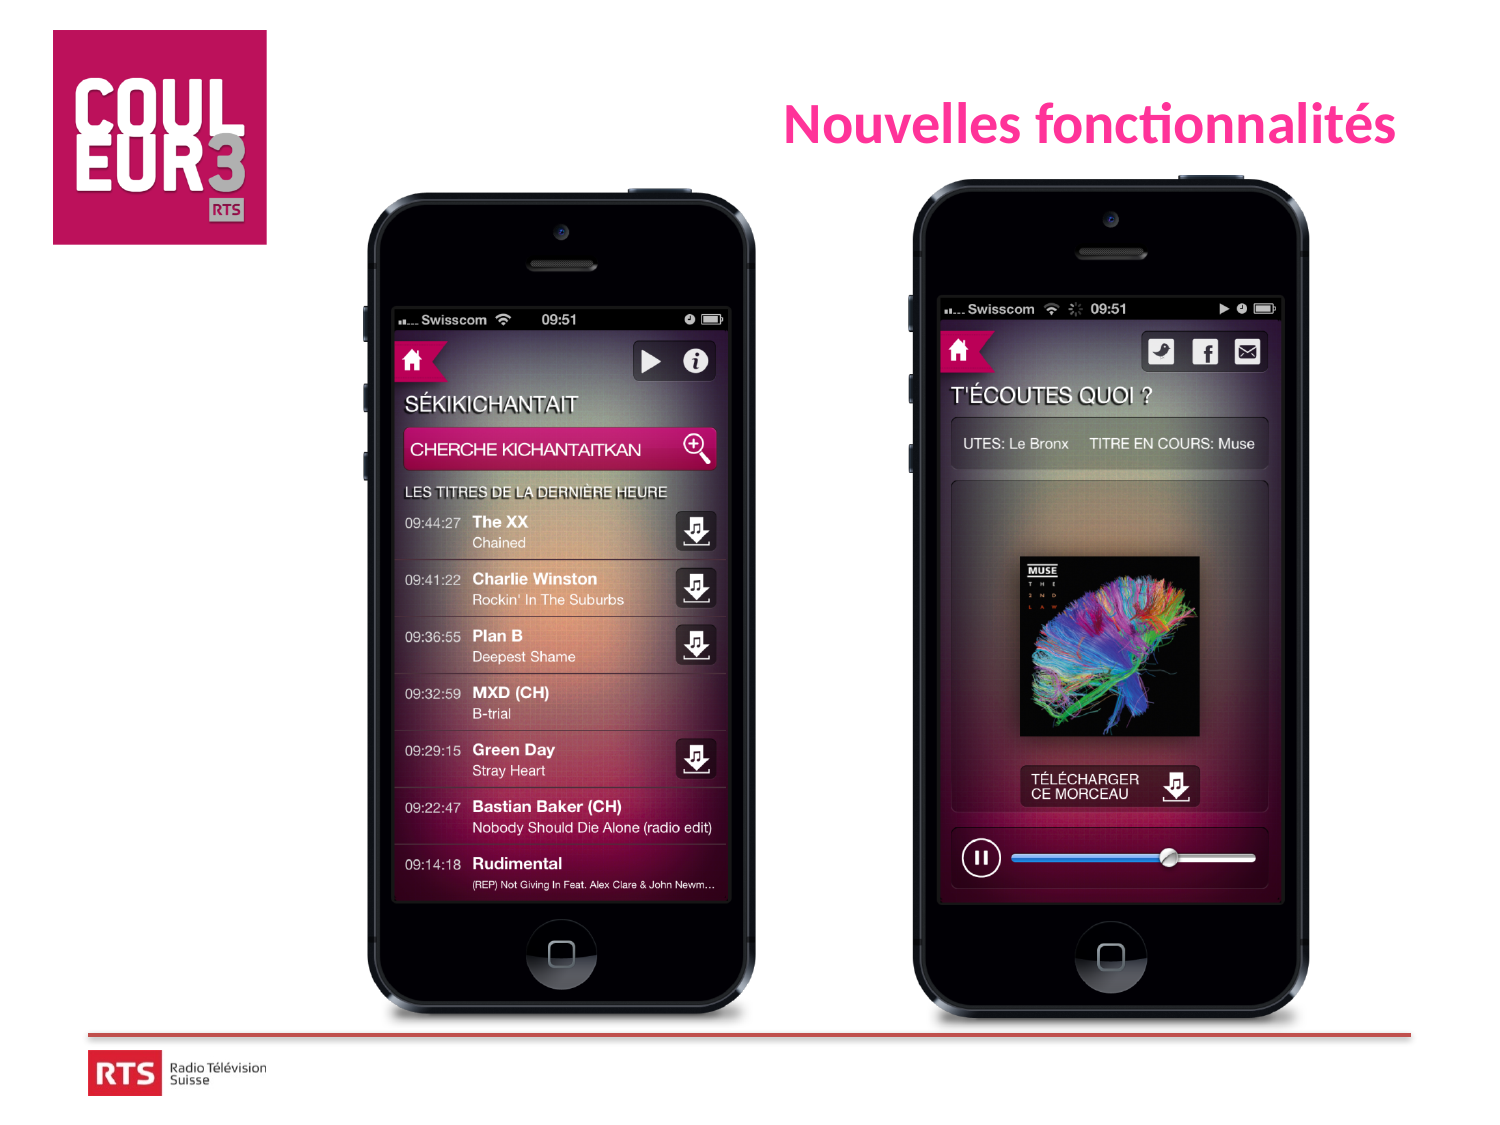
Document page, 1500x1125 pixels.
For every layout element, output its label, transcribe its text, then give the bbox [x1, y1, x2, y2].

picture [893, 158, 1330, 1055]
text_box Nouvelles fonctionnalités [620, 78, 1412, 163]
picture [348, 172, 775, 1050]
picture [88, 1050, 266, 1096]
picture [52, 30, 268, 245]
